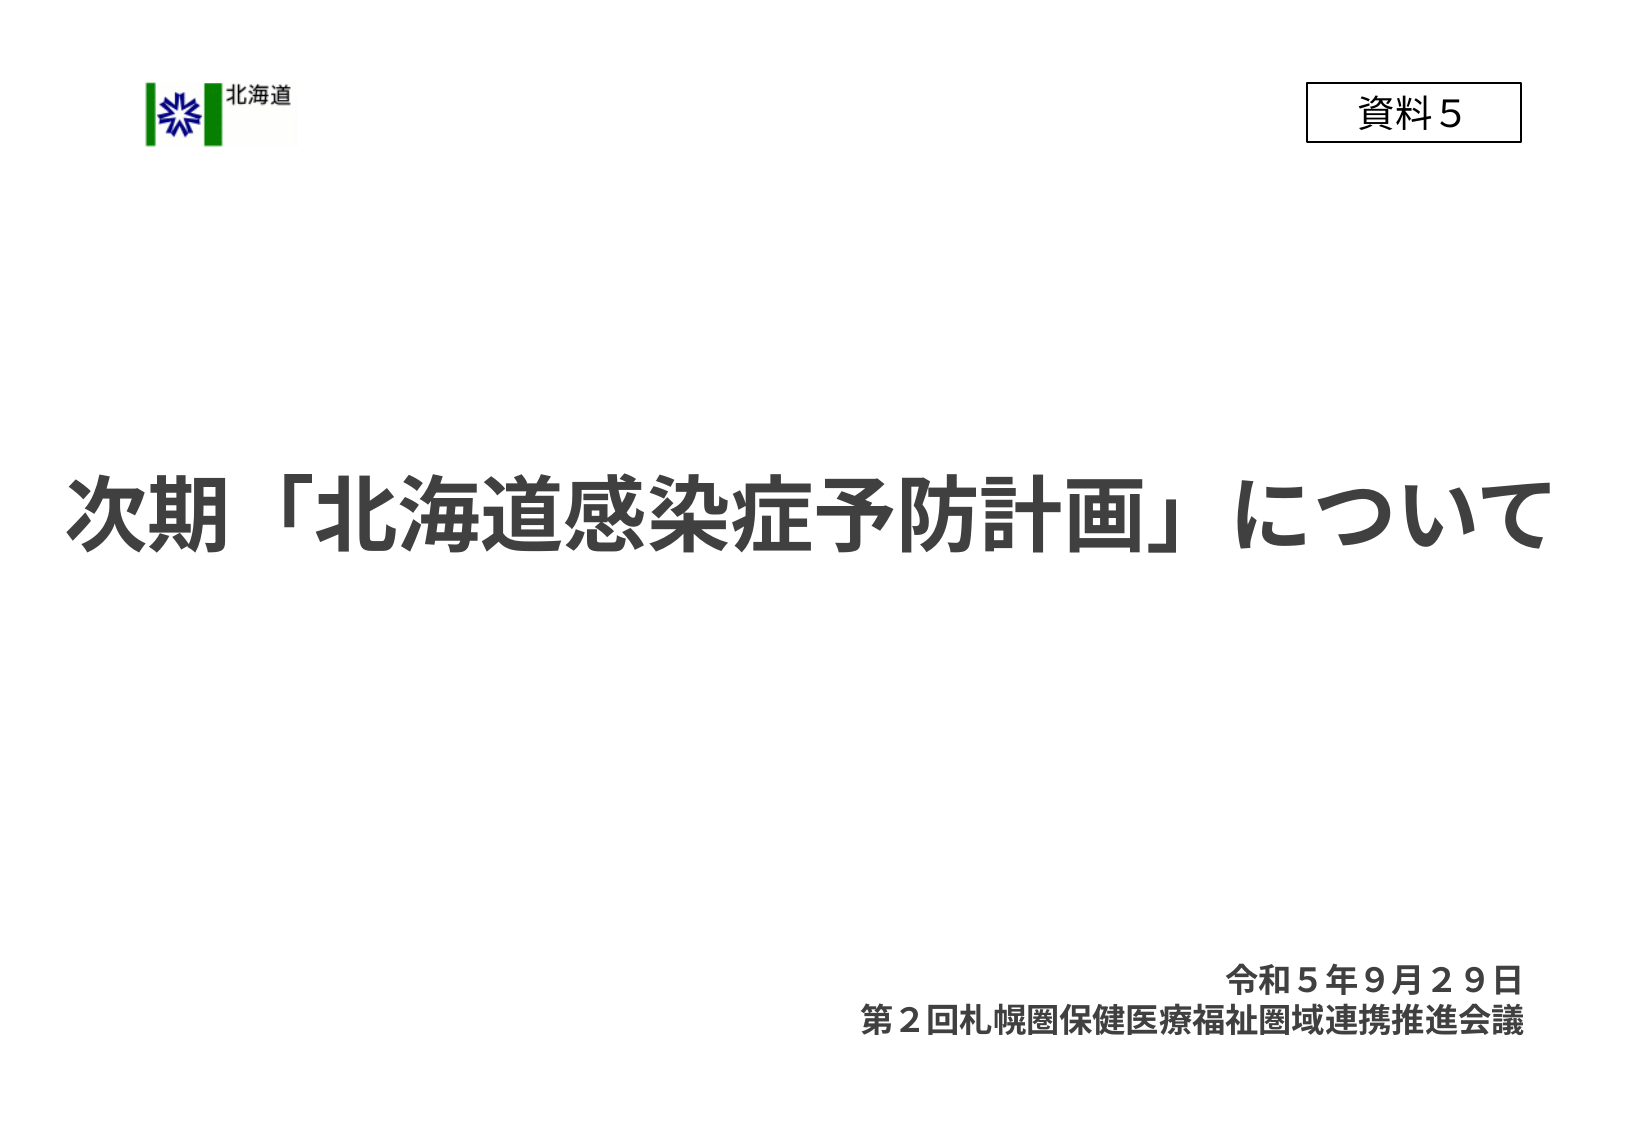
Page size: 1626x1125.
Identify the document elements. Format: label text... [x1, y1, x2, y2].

picture [143, 82, 297, 147]
text_box 次期「北海道感染症予防計画」について [0, 455, 1625, 570]
text_box 資料５ [1307, 82, 1522, 143]
text_box 令和５年９月２９日 第２回札幌圏保健医療福祉圏域連携推進会議 [845, 952, 1593, 1047]
